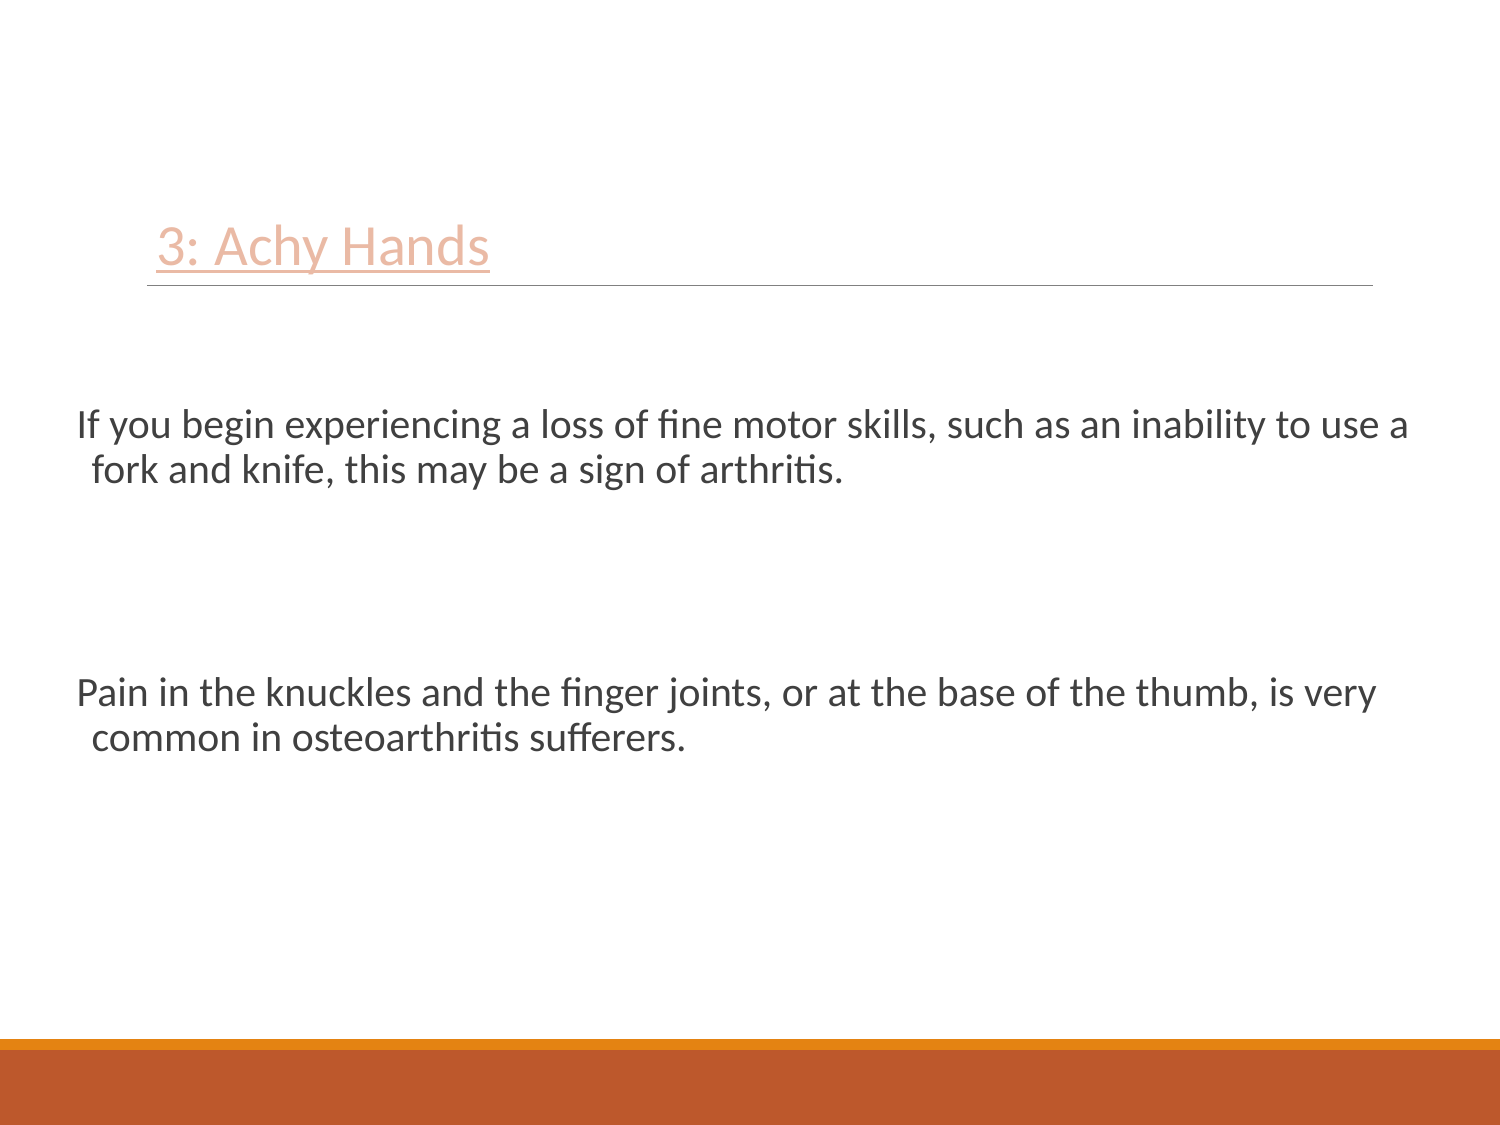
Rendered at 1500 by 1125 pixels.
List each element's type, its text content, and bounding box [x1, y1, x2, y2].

list 3: Achy Hands If you begin experiencing a loss of fine motor skills, such as an inability to use a fork and knife, this may be a sign of arthritis. Pain in the knuckles and the finger joints, or at the base of the thumb, is very common in osteoarthritis sufferers. [76, 208, 1427, 951]
